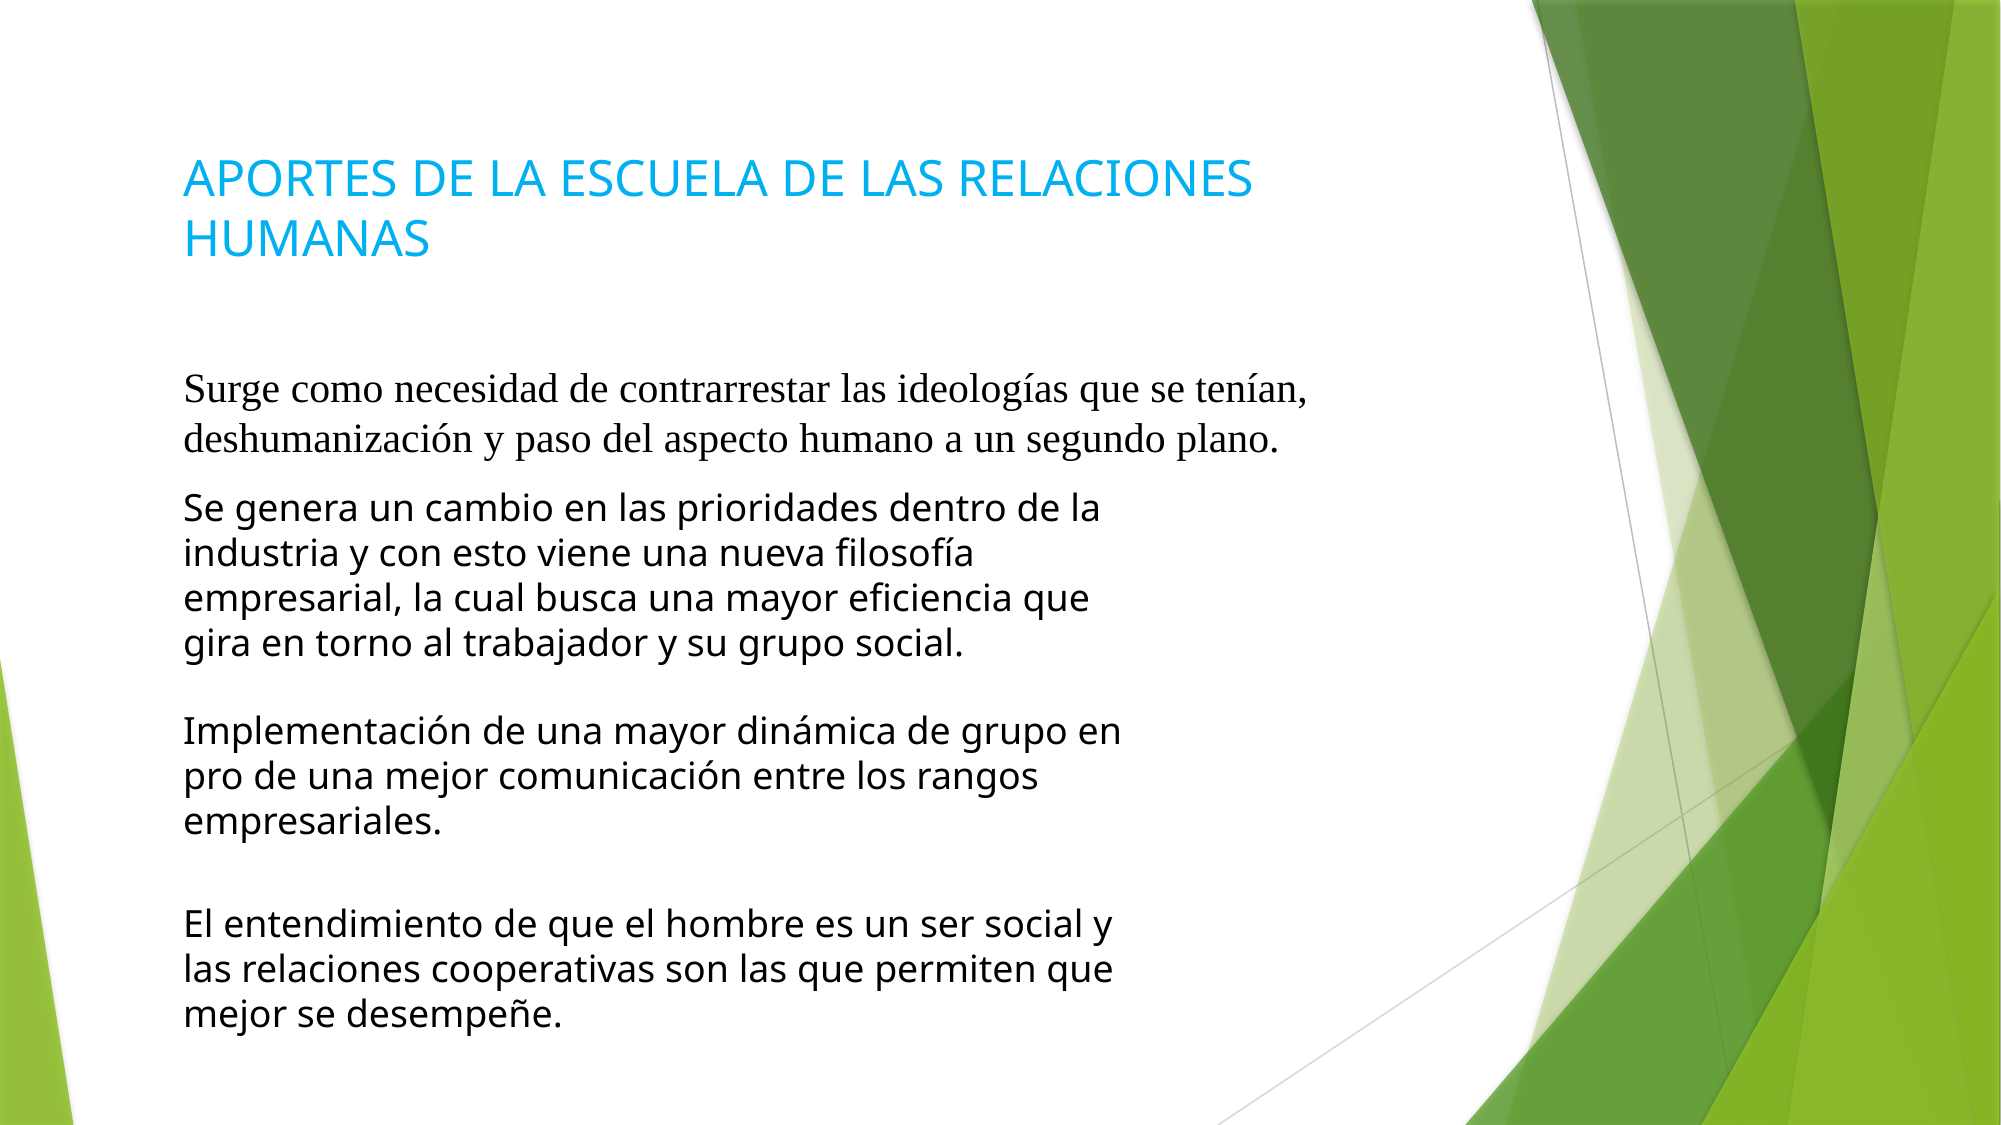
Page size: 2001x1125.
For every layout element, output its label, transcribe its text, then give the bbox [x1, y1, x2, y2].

text_box Se genera un cambio en las prioridades dentro de la industria y con esto viene una nueva filosofía empresarial, la cual busca una mayor eficiencia que gira en torno al trabajador y su grupo social. [168, 476, 1170, 672]
title APORTES DE LA ESCUELA DE LAS RELACIONES HUMANAS [168, 138, 1472, 312]
text_box El entendimiento de que el hombre es un ser social y las relaciones cooperativas son las que permiten que mejor se desempeñe. [168, 892, 1170, 1043]
list Surge como necesidad de contrarrestar las ideologías que se tenían, deshumanización y paso del aspecto humano a un segundo plano. [168, 353, 1579, 464]
text_box Implementación de una mayor dinámica de grupo en pro de una mejor comunicación entre los rangos empresariales. [168, 699, 1170, 850]
